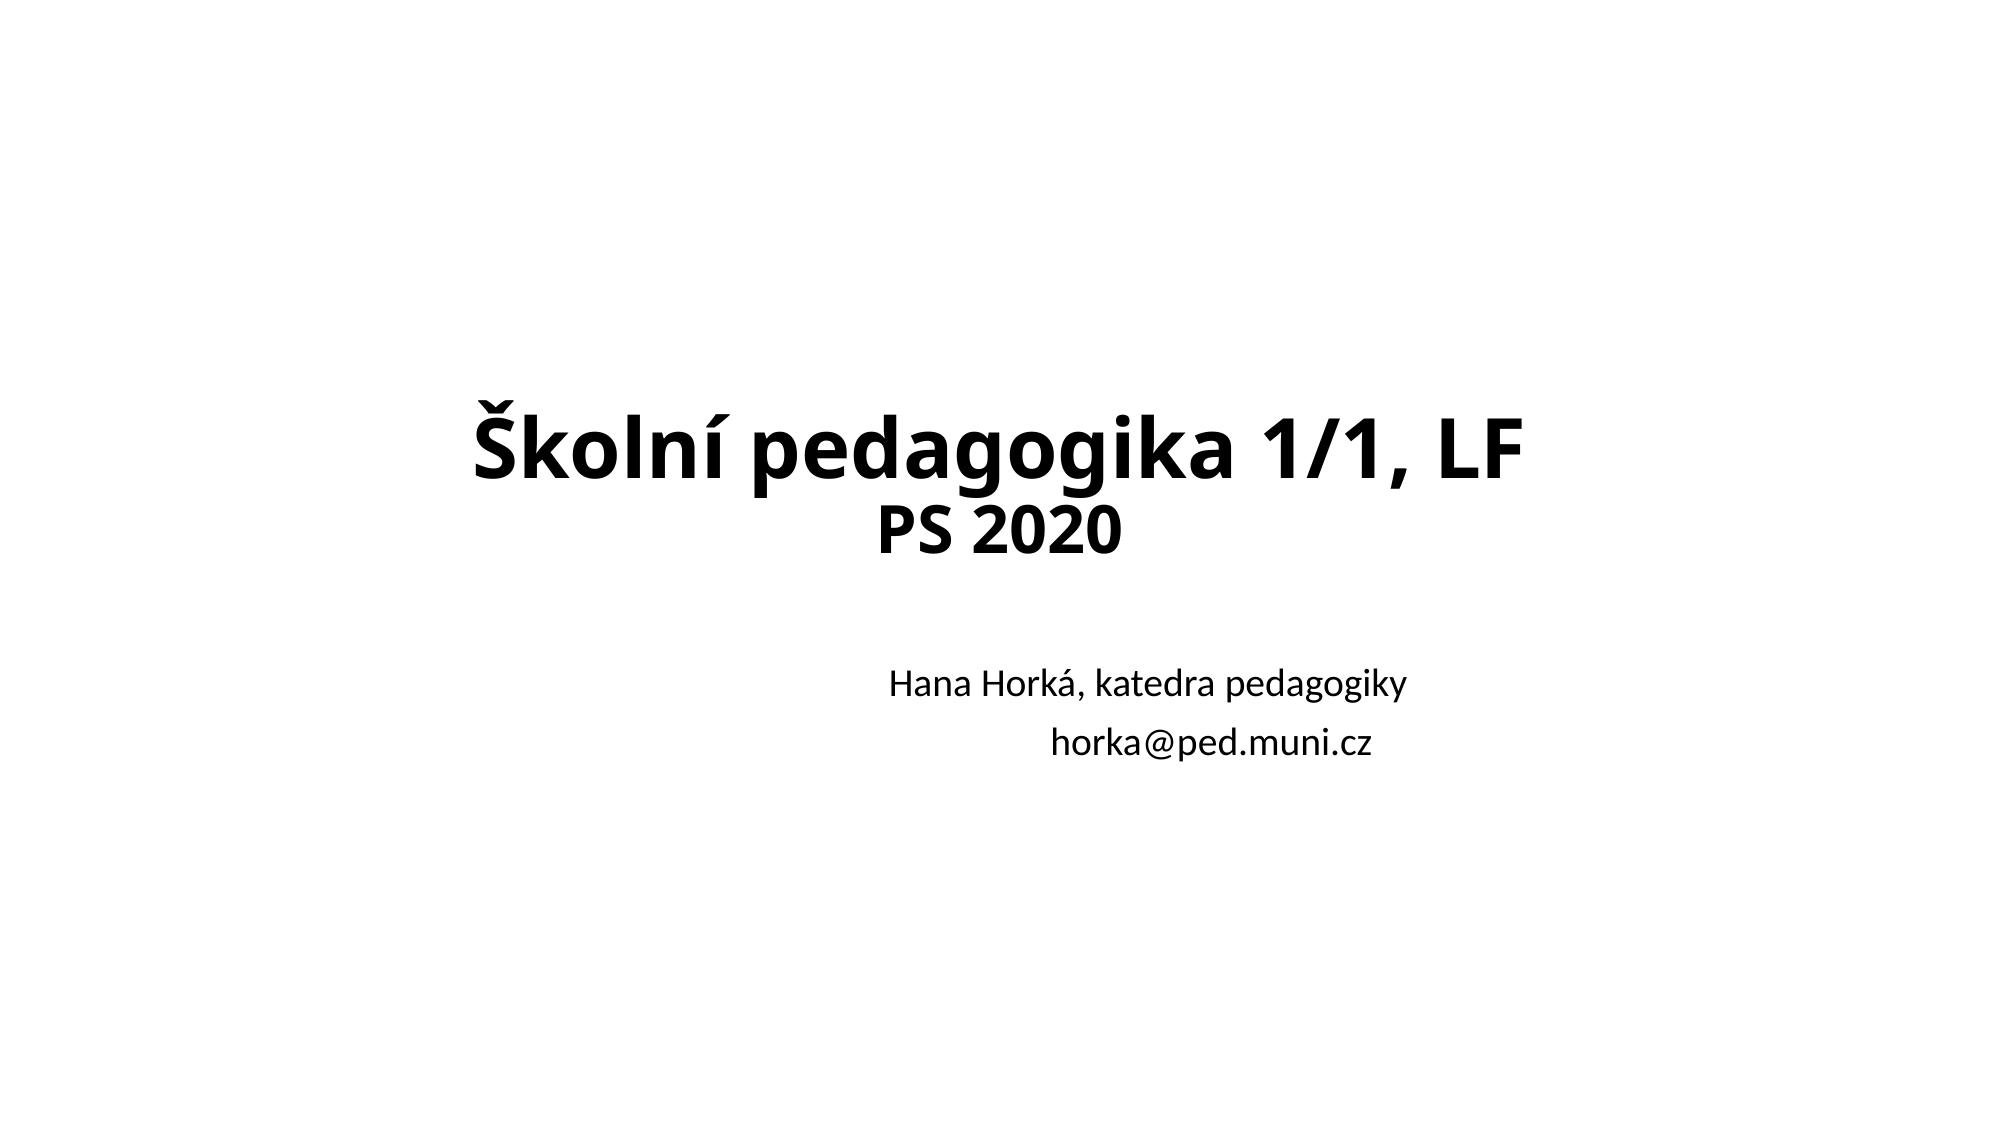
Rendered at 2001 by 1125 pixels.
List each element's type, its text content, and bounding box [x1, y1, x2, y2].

title Školní pedagogika 1/1, LF PS 2020 [249, 184, 1750, 576]
subtitle Hana Horká, katedra pedagogiky horka@ped.muni.cz [249, 590, 1750, 863]
